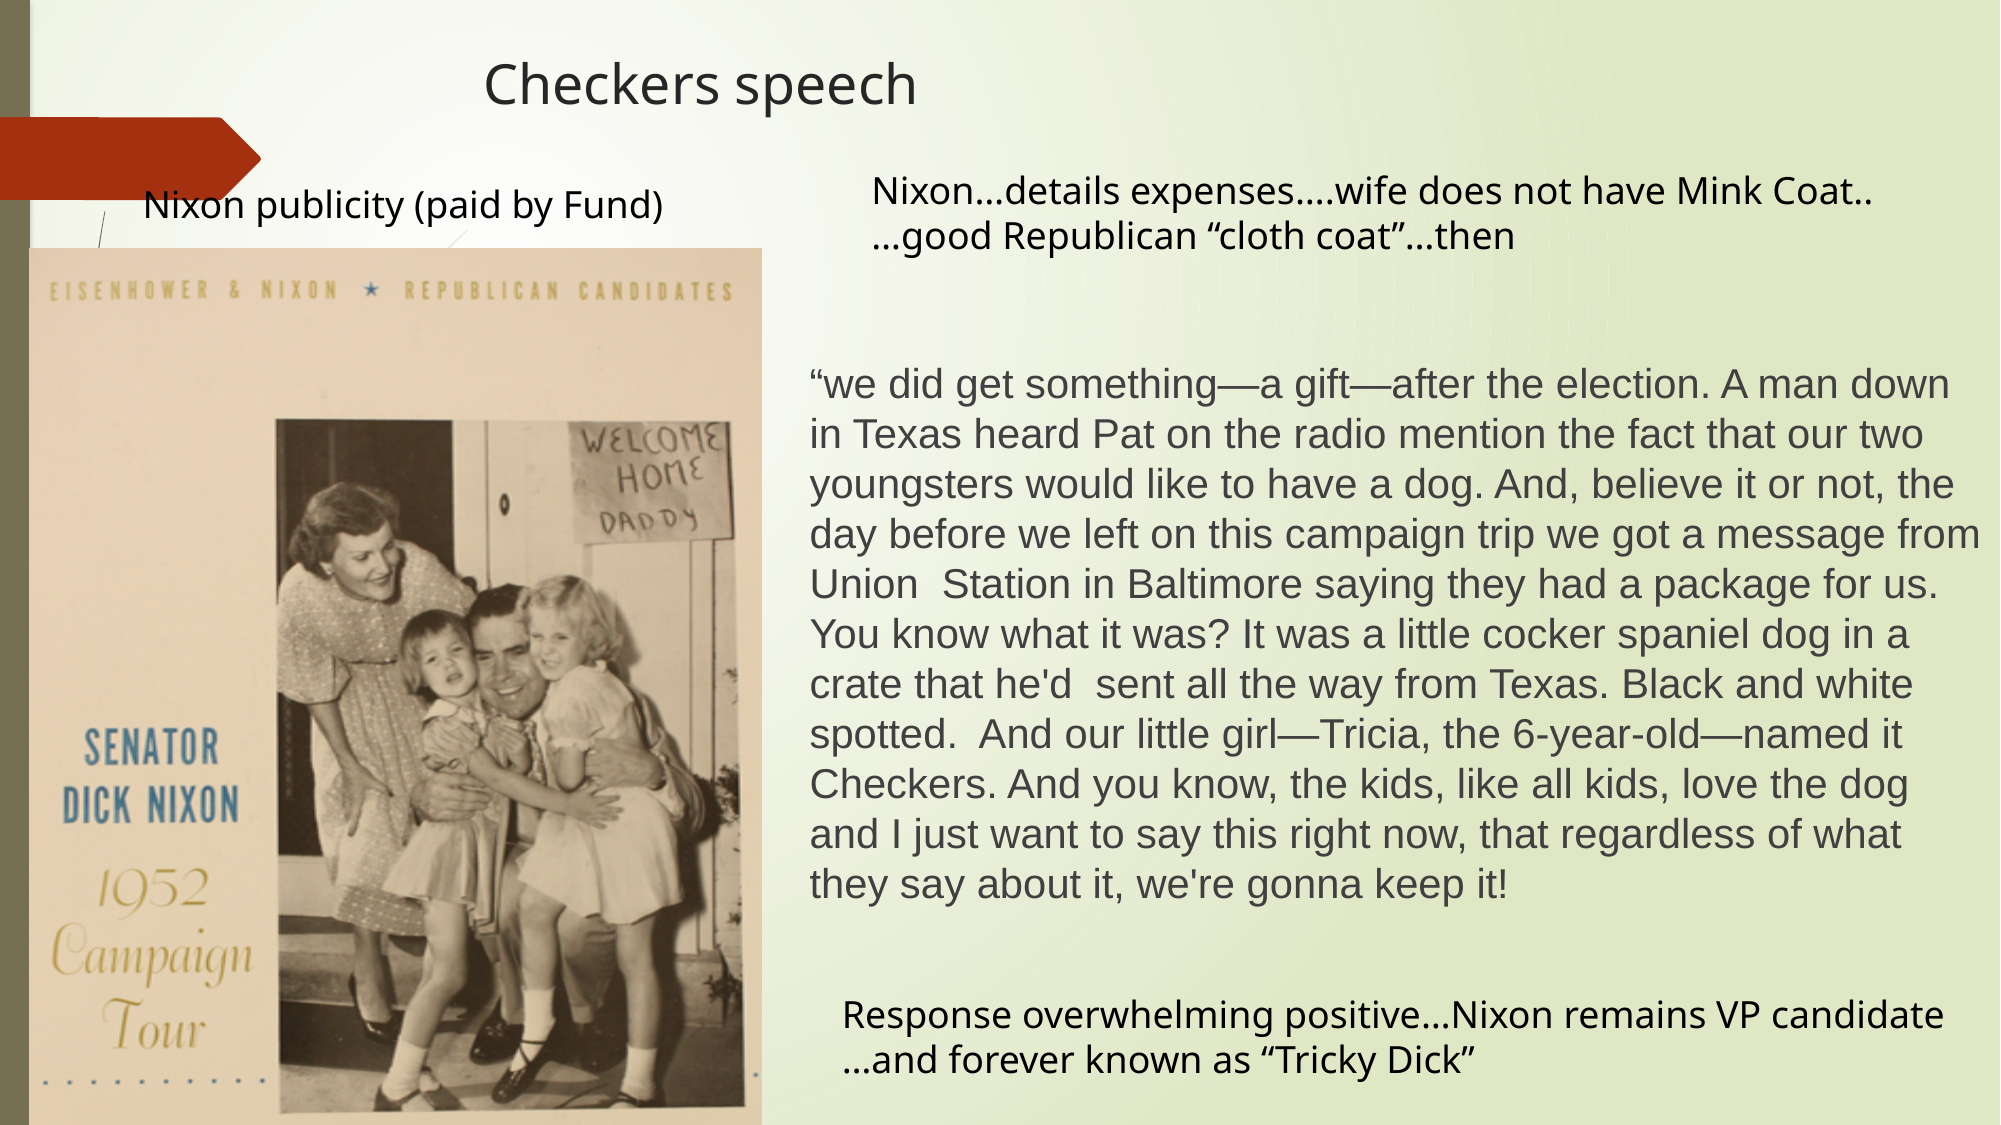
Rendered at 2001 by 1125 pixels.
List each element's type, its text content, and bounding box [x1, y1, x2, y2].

text_box Response overwhelming positive…Nixon remains VP candidate …and forever known as “Tricky Dick” [827, 984, 1961, 1089]
title Checkers speech [468, 41, 1931, 124]
text_box Nixon…details expenses….wife does not have Mink Coat.. …good Republican “cloth coat”…then [856, 159, 1890, 265]
text_box Nixon publicity (paid by Fund) [127, 173, 679, 234]
picture [28, 248, 762, 1125]
list “we did get something—a gift—after the election. A man down in Texas heard Pat on the radio mention the fact that our two youngsters would like to have a dog. And, believe it or not, the day before we left on this campaign trip we got a message from Union Station in Baltimore saying they had a package for us. You know what it was? It was a little cocker spaniel dog in a crate that he'd sent all the way from Texas. Black and white spotted. And our little girl—Tricia, the 6-year-old—named it Checkers. And you know, the kids, like all kids, love the dog and I just want to say this right now, that regardless of what they say about it, we're gonna keep it! [794, 348, 2000, 1002]
